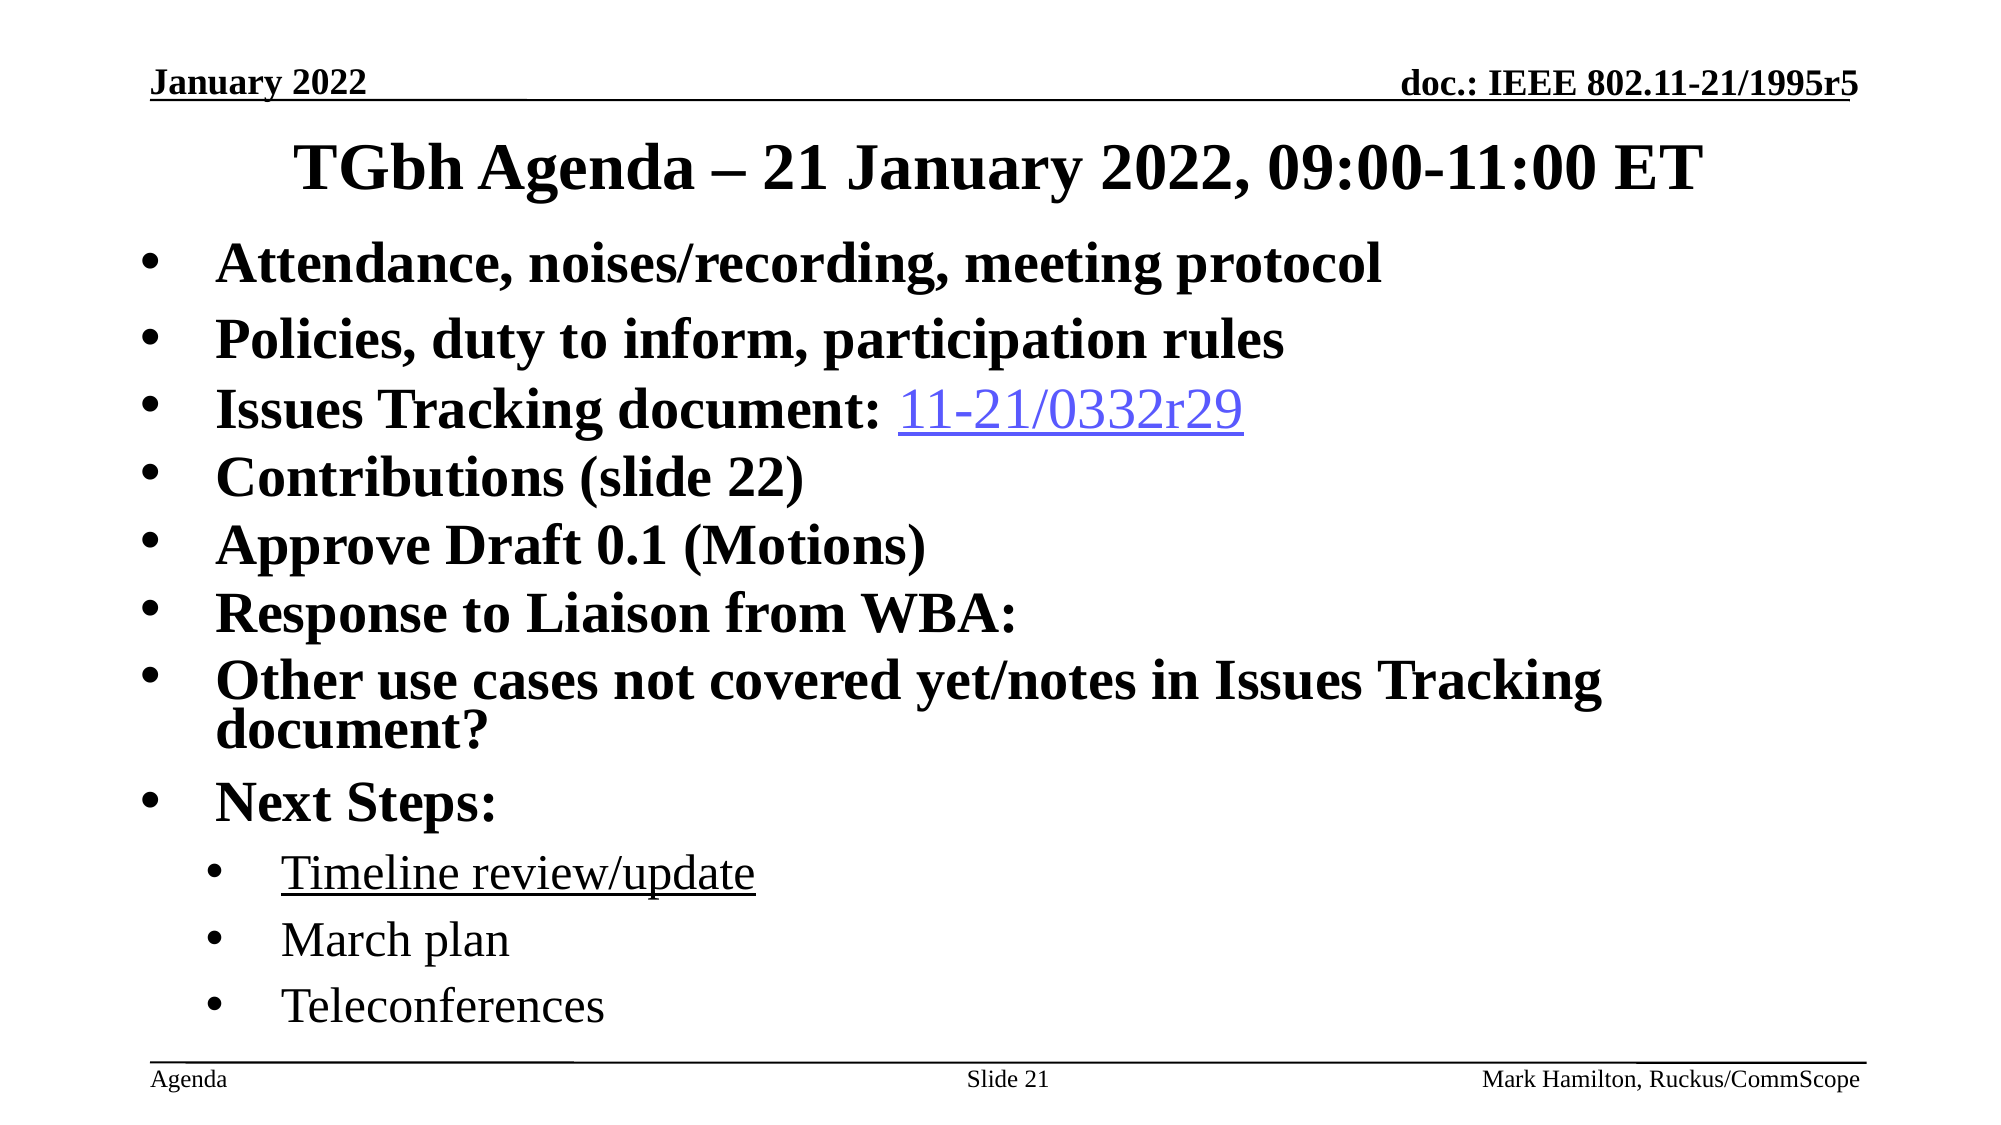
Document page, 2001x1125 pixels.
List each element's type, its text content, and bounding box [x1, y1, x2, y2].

title TGbh Agenda – 21 January 2022, 09:00-11:00 ET [149, 112, 1850, 213]
slide_number Slide 21 [950, 1061, 1067, 1123]
list Attendance, noises/recording, meeting protocol Policies, duty to inform, participation rules Issues Tracking document: 11-21/0332r29 Contributions (slide 22) Approve Draft 0.1 (Motions) Response to Liaison from WBA: Other use cases not covered yet/notes in Issues Tracking document? Next Steps: Timeline review/update March plan Teleconferences [124, 224, 1888, 863]
